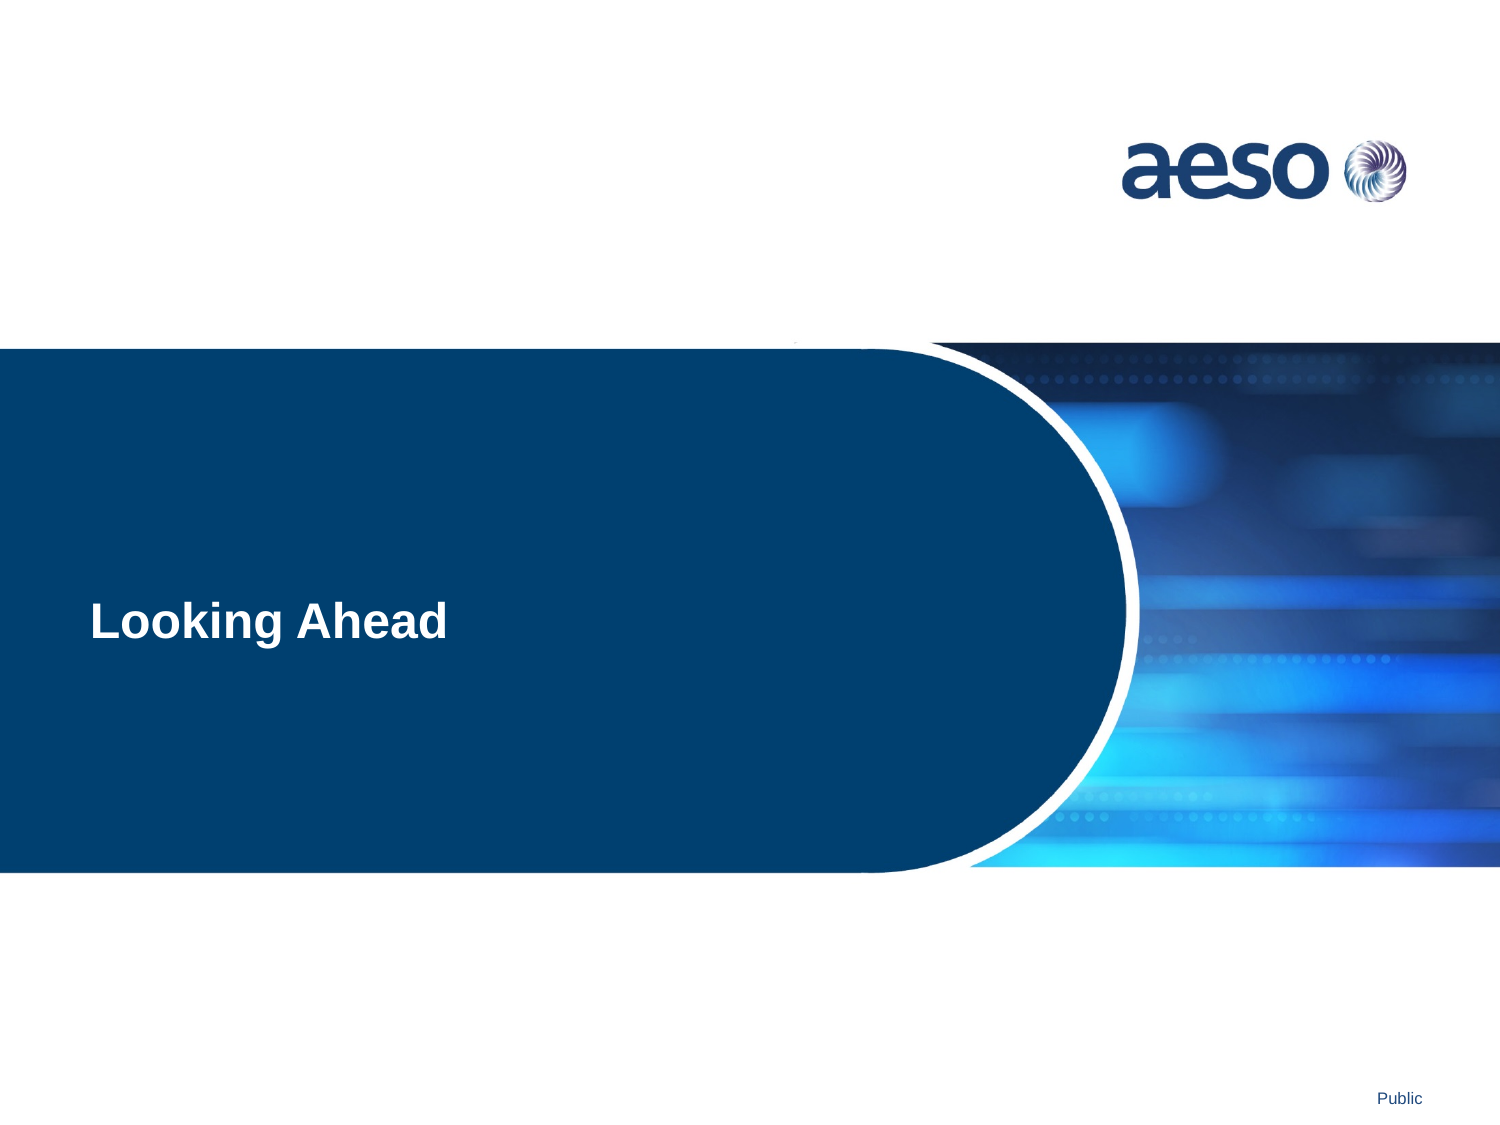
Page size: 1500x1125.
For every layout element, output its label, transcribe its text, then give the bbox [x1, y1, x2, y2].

title Looking Ahead [75, 549, 1013, 688]
list Public [1087, 1062, 1438, 1115]
picture [0, 0, 1500, 1125]
